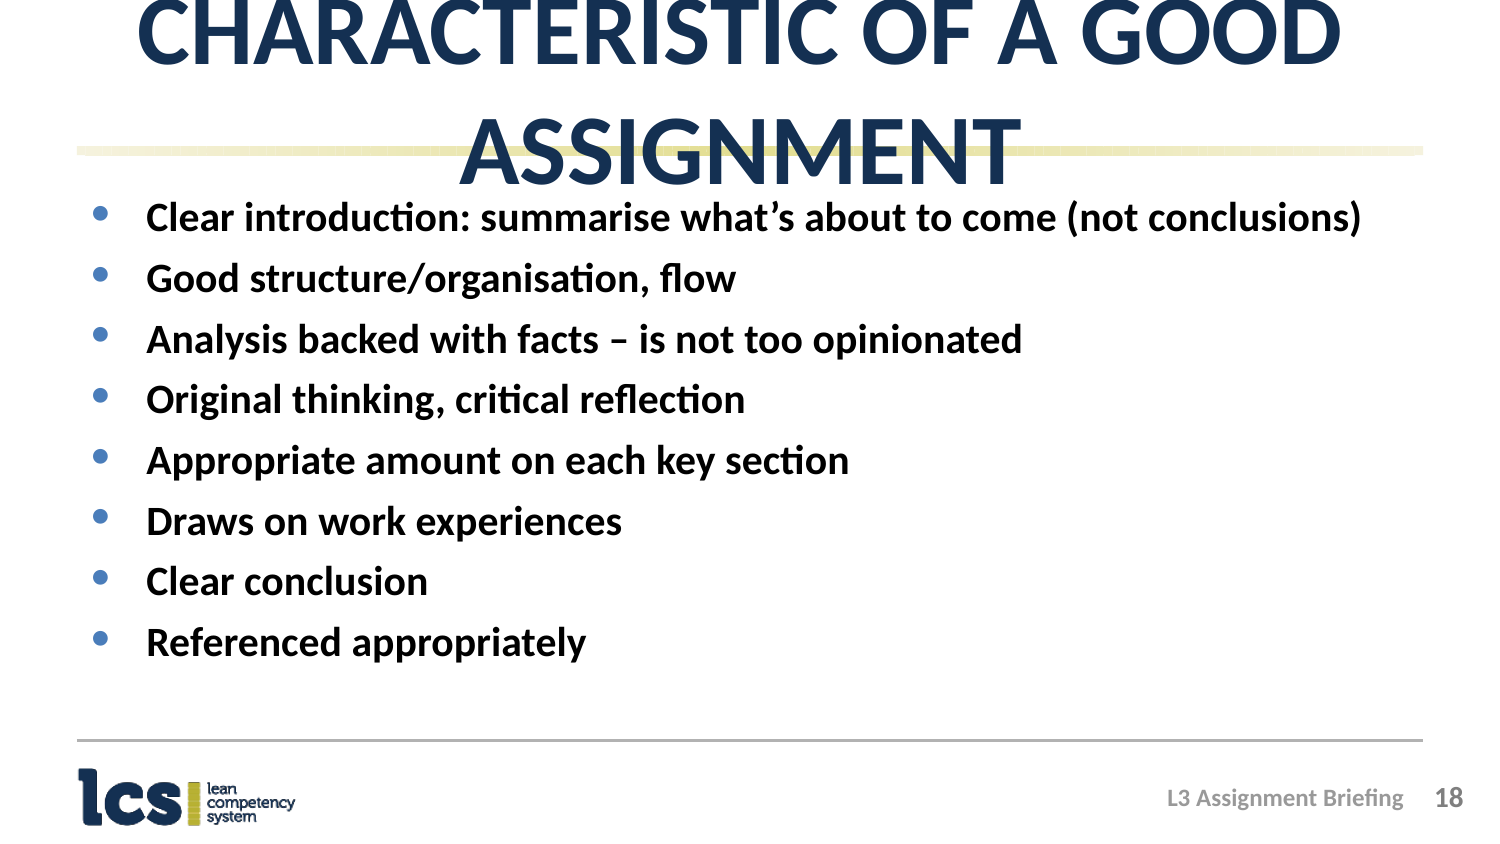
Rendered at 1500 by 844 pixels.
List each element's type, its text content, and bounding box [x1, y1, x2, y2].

title Characteristic of a Good Assignment [37, 14, 1445, 155]
list Clear introduction: summarise what’s about to come (not conclusions) Good structure/organisation, flow Analysis backed with facts – is not too opinionated Original thinking, critical reflection Appropriate amount on each key section Draws on work experiences Clear conclusion Referenced appropriately [75, 175, 1425, 741]
picture [58, 748, 316, 844]
slide_number ‹#› [1399, 753, 1499, 838]
